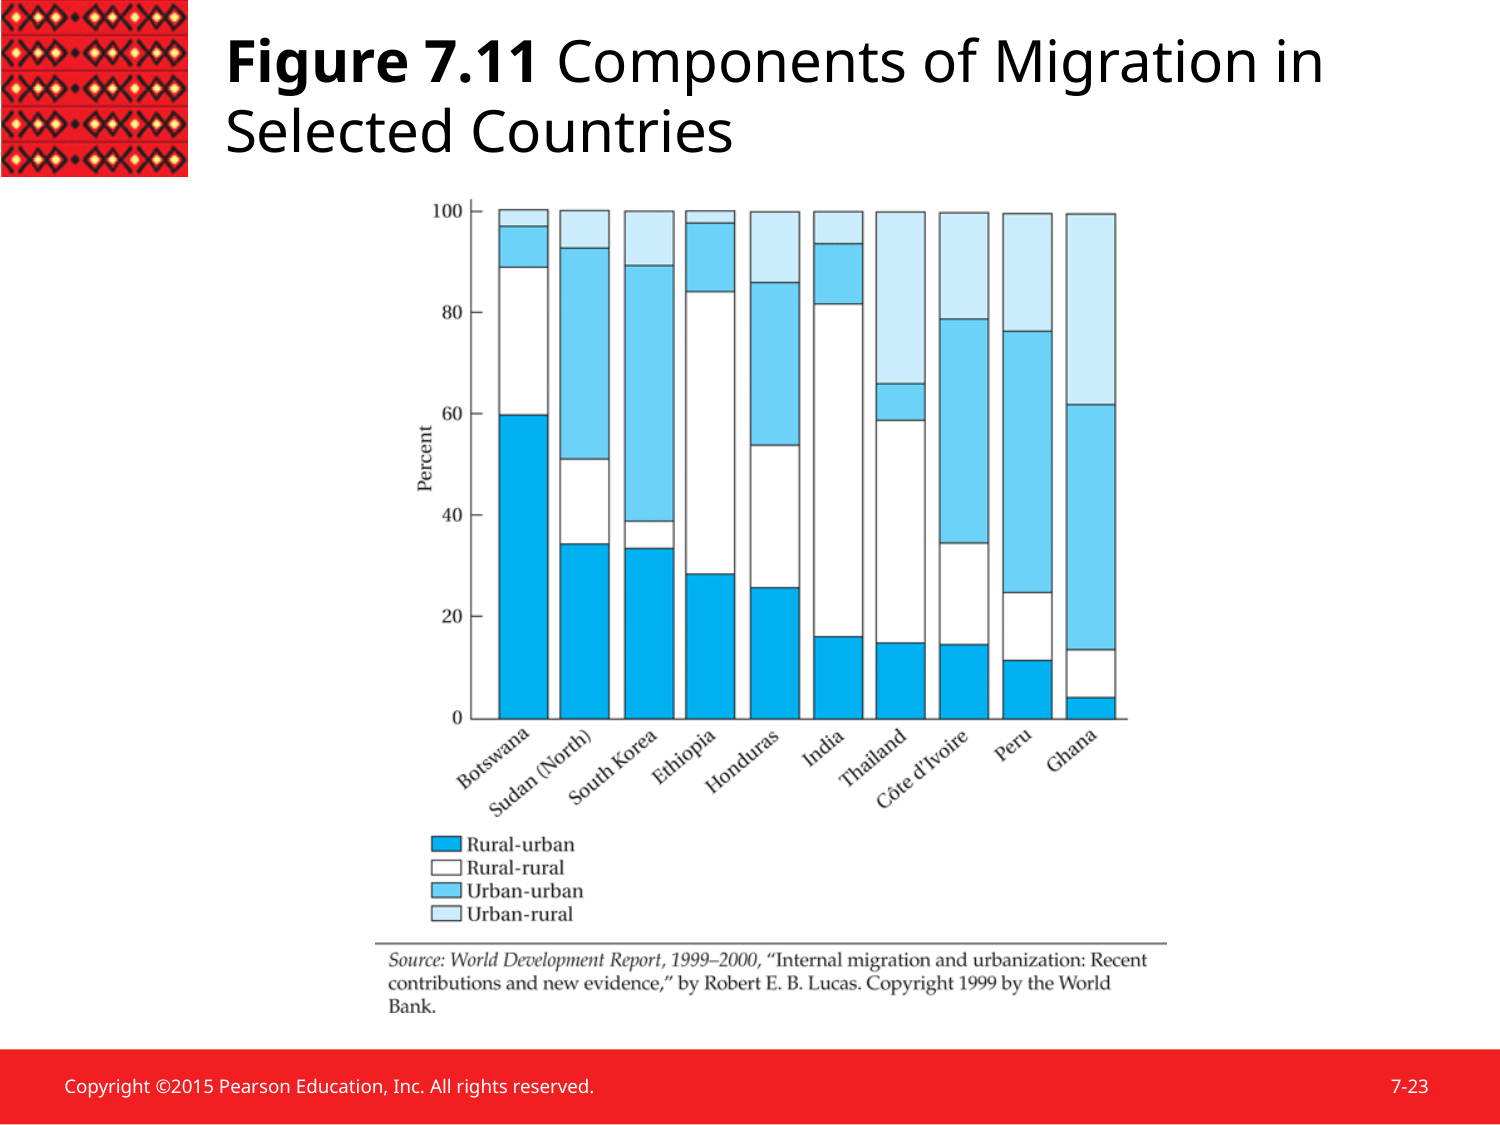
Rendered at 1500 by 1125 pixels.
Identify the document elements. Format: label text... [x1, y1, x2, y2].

title Figure 7.11 Components of Migration in Selected Countries [225, 0, 1463, 188]
picture [1, 0, 188, 177]
picture [374, 199, 1167, 1013]
